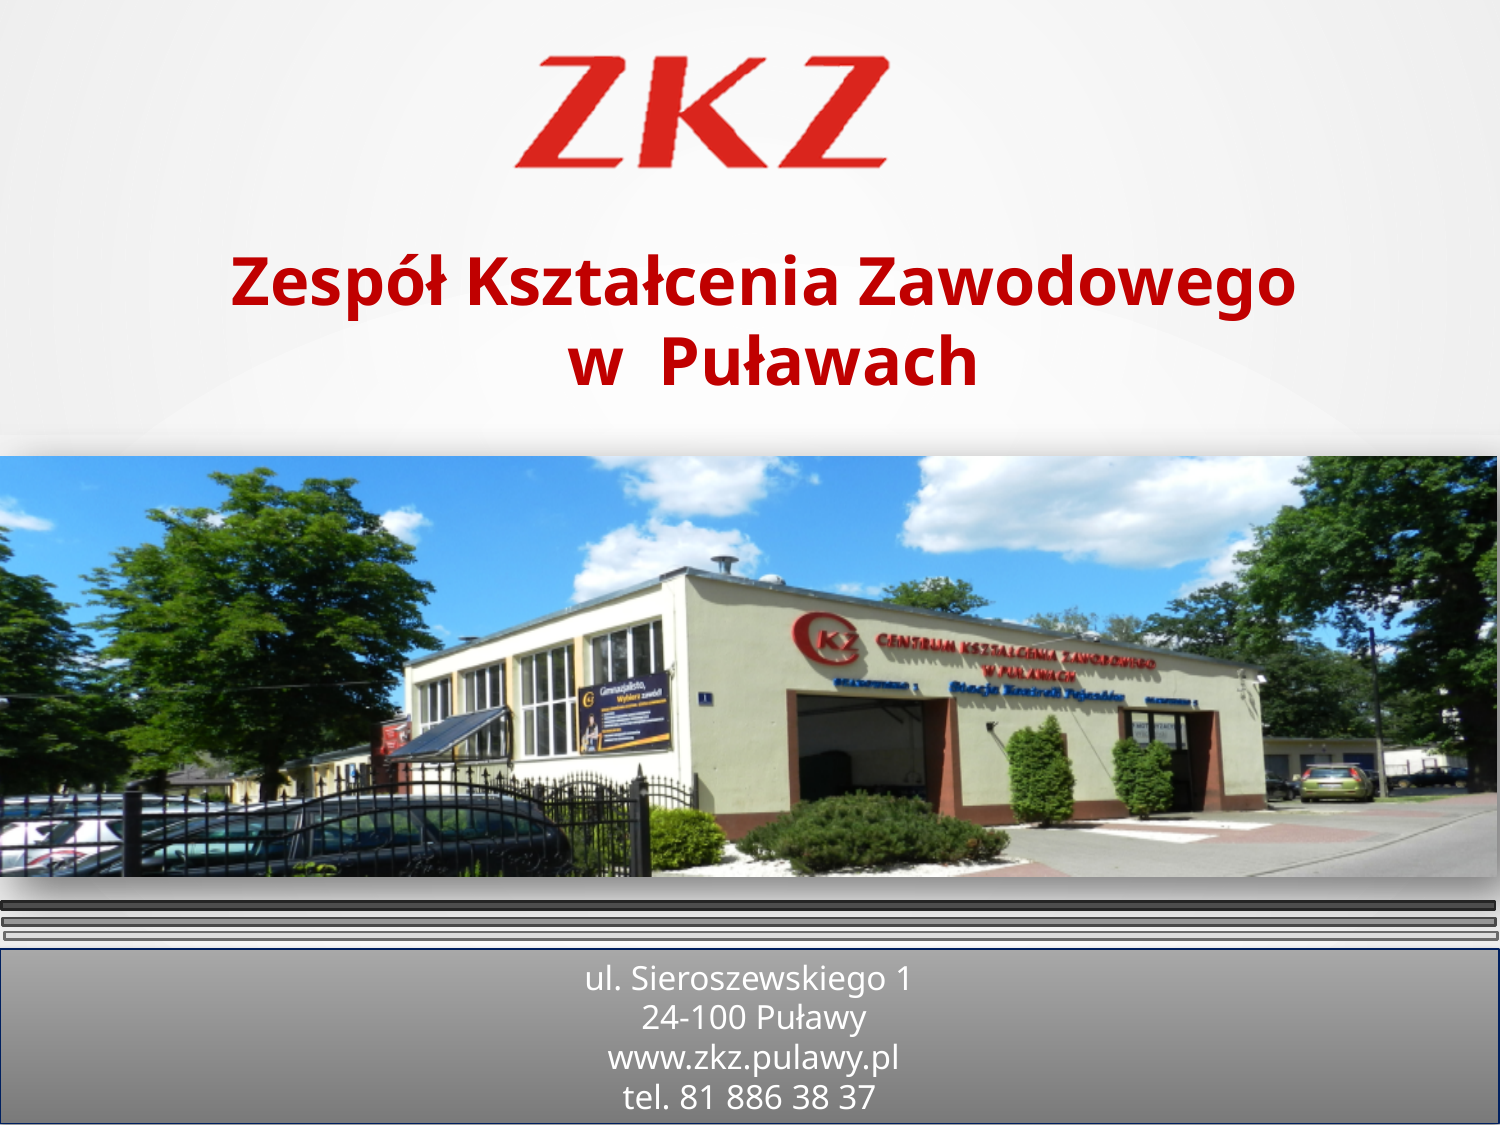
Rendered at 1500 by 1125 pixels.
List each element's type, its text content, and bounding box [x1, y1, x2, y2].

text_box ul. Sieroszewskiego 1 24-100 Puławy www.zkz.pulawy.pl tel. 81 886 38 37 [0, 948, 1500, 1124]
text_box [3, 931, 1499, 941]
picture [416, 0, 986, 263]
text_box Zespół Kształcenia Zawodowego w Puławach [171, 231, 1377, 437]
text_box [0, 900, 1496, 911]
text_box [1, 917, 1497, 927]
picture [0, 455, 1497, 878]
